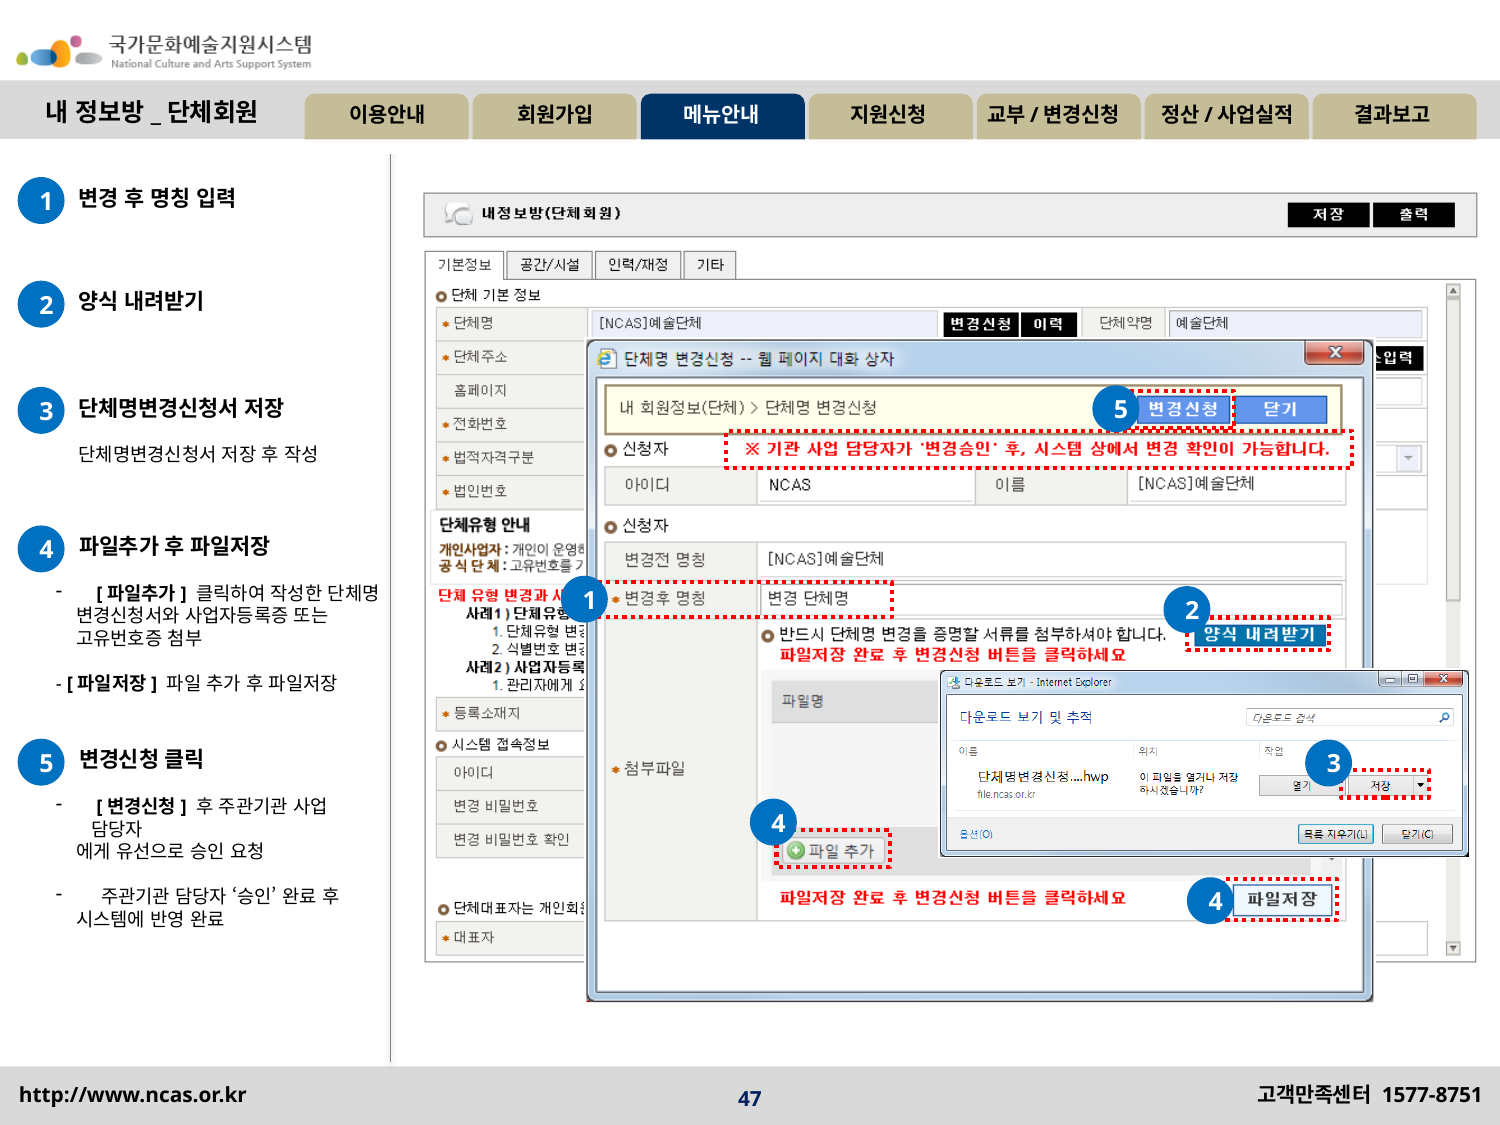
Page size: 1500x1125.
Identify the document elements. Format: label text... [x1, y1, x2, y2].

picture [418, 186, 1483, 1006]
text_box 내 정보방_단체회원 [31, 89, 274, 135]
text_box 1 [15, 174, 63, 227]
picture [6, 24, 324, 77]
text_box 파일추가 후 파일저장 [파일추가] 클릭하여 작성한 단체명 변경신청서와 사업자등록증 또는 고유번호증 첨부 - [파일저장] 파일 추가 후 파일저장 [41, 525, 396, 702]
text_box 단체명변경신청서 저장 단체명변경신청서 저장 후 작성 [63, 386, 396, 473]
text_box 변경 후 명칭 입력 [63, 177, 384, 218]
text_box 2 [15, 278, 63, 330]
text_box 양식 내려받기 [63, 280, 384, 322]
text_box 3 [15, 384, 63, 436]
text_box 5 [15, 736, 50, 788]
text_box 4 [15, 523, 50, 575]
text_box 변경신청 클릭 [변경신청] 후 주관기관 사업 담당자 에게 유선으로 승인 요청 주관기관 담당자 ‘승인’ 완료 후 시스템에 반영 완료 [41, 738, 396, 938]
